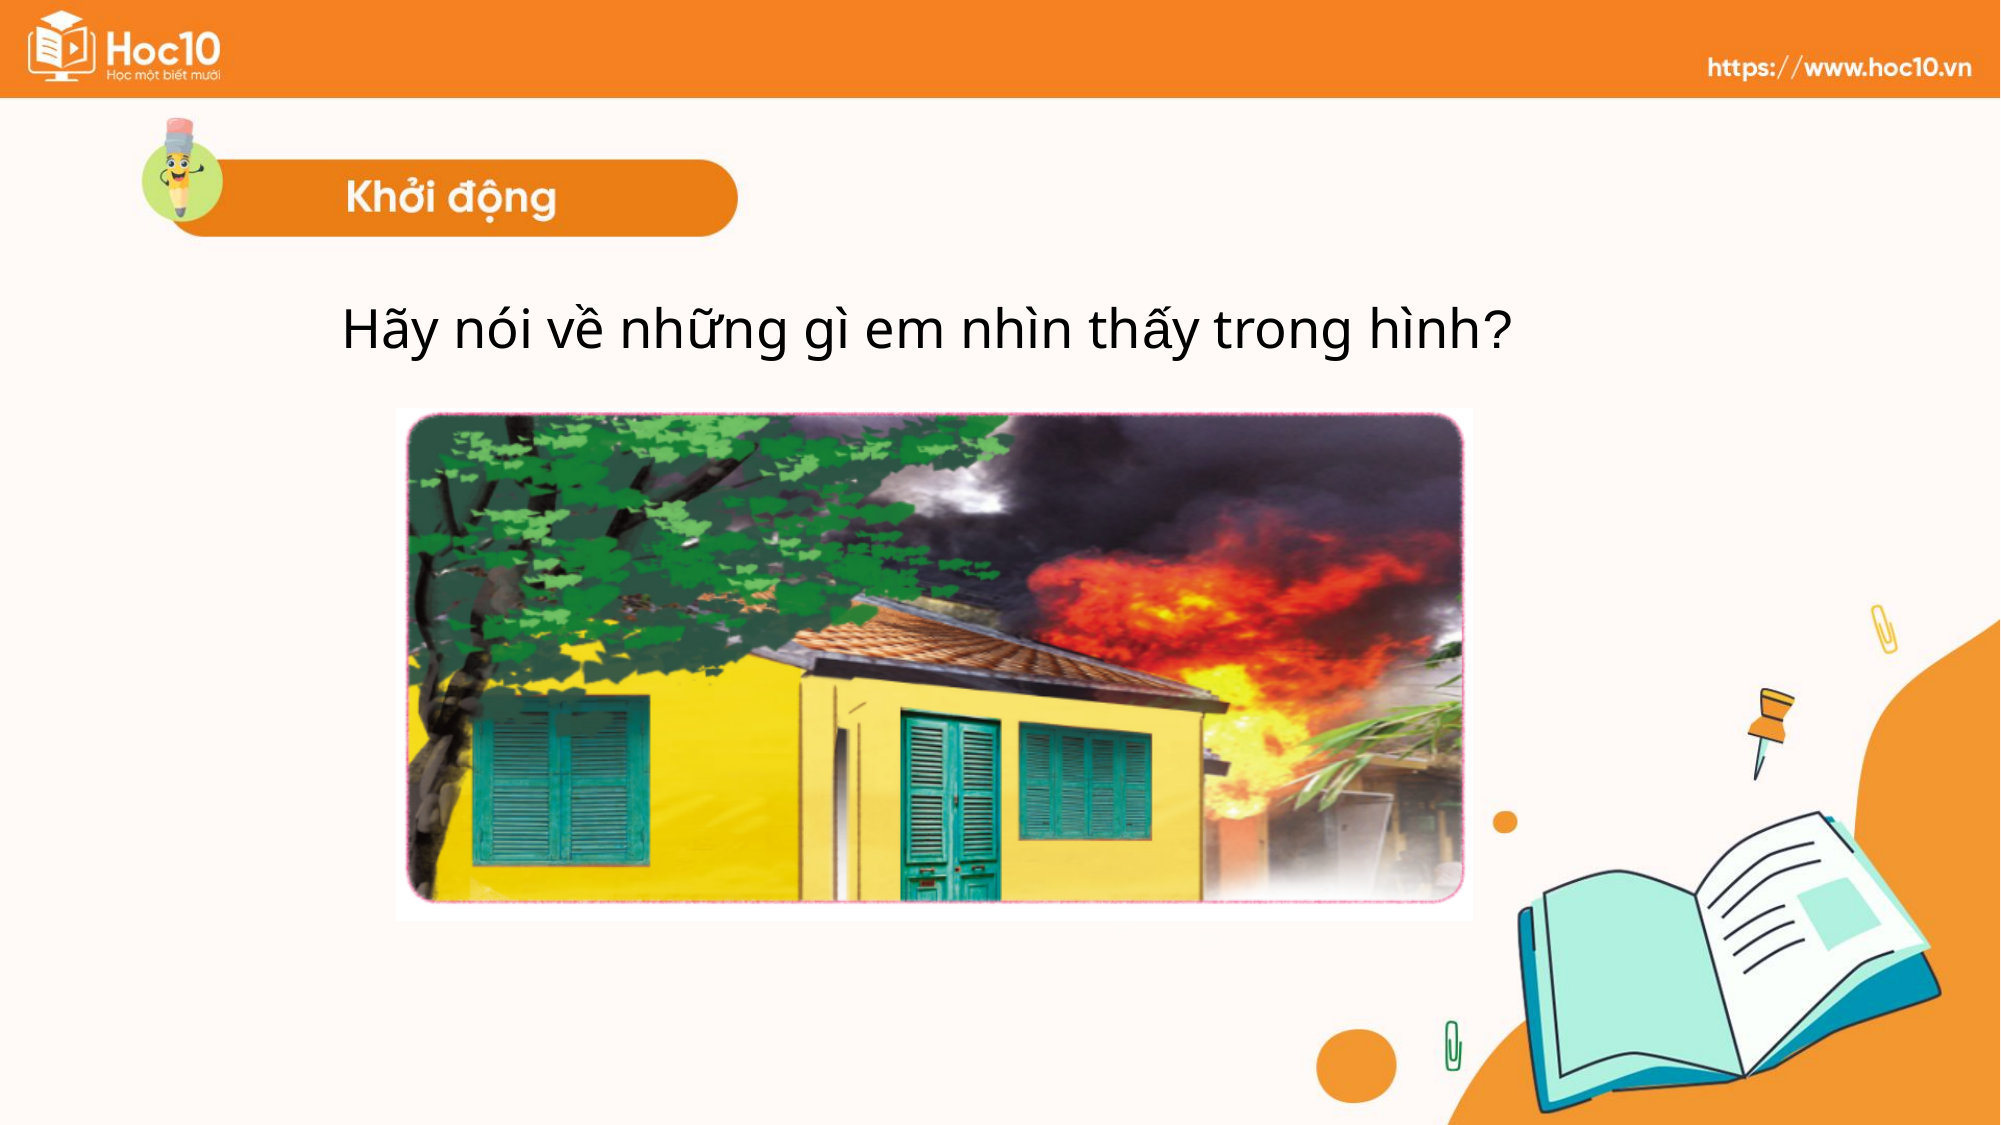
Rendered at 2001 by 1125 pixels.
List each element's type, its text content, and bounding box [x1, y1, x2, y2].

text_box Hãy nói về những gì em nhìn thấy trong hình? [326, 287, 2000, 367]
picture [0, 0, 2001, 1125]
